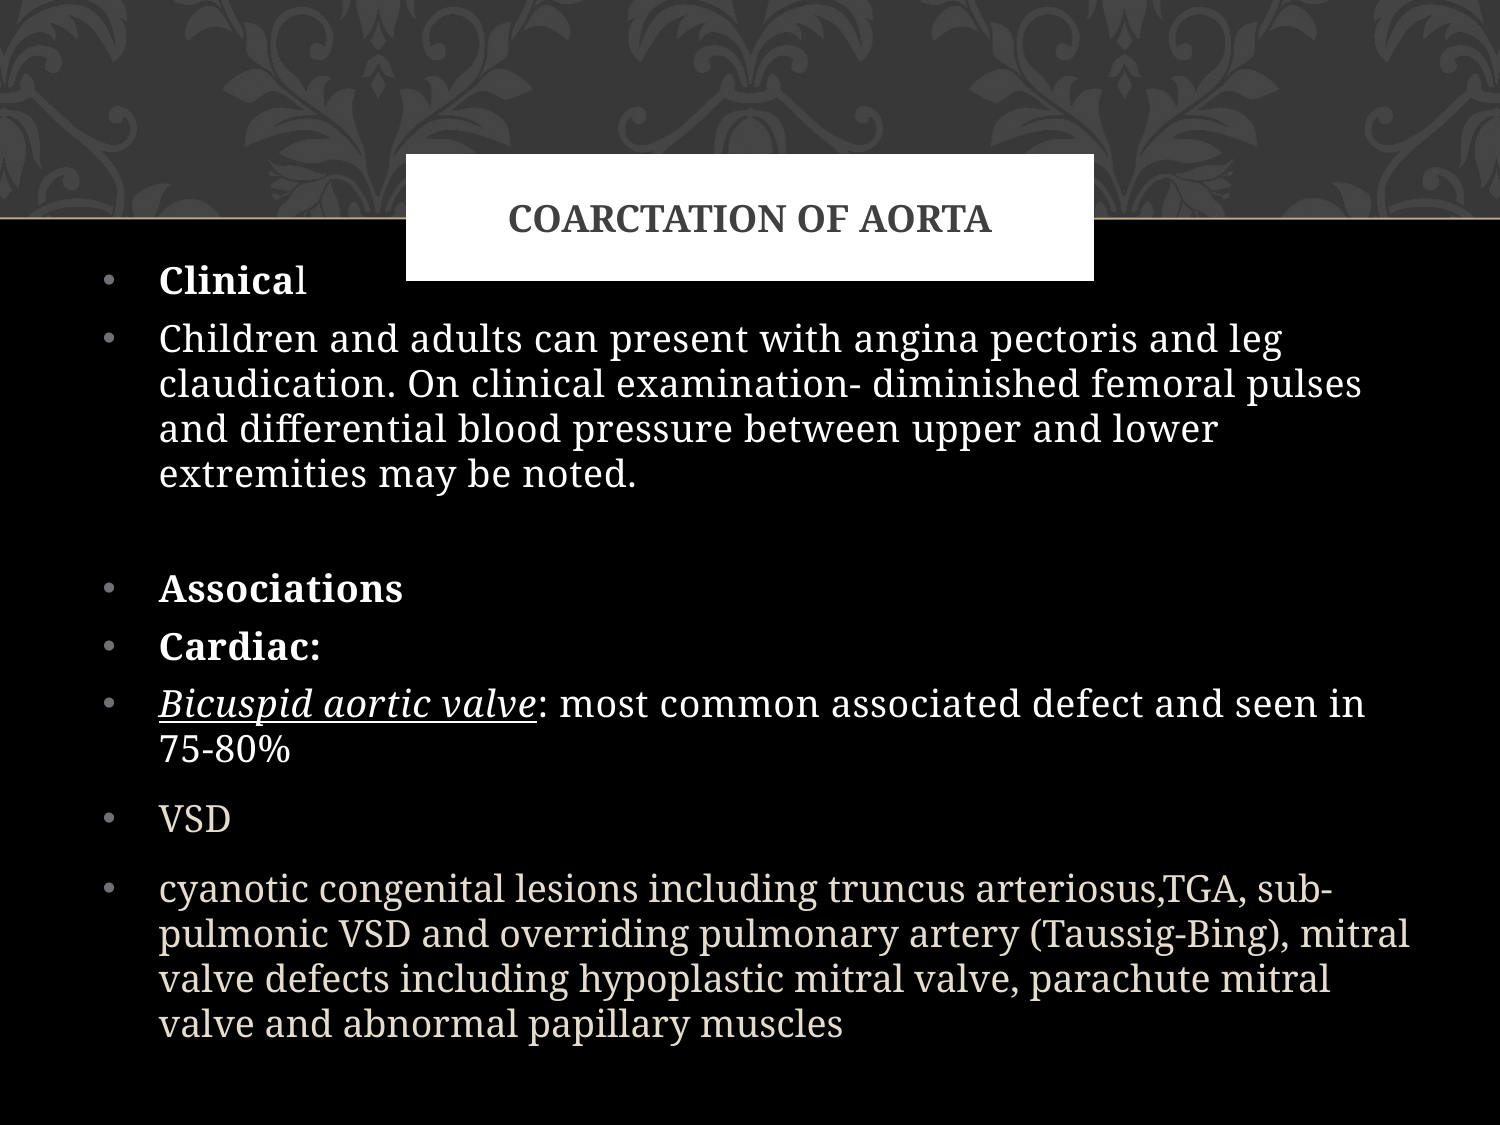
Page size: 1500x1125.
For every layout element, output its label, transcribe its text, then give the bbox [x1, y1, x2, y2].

list Clinical Children and adults can present with angina pectoris and leg claudication. On clinical examination- diminished femoral pulses and differential blood pressure between upper and lower extremities may be noted. Associations Cardiac: Bicuspid aortic valve: most common associated defect and seen in 75-80% VSD cyanotic congenital lesions including truncus arteriosus,TGA, sub-pulmonic VSD and overriding pulmonary artery (Taussig-Bing), mitral valve defects including hypoplastic mitral valve, parachute mitral valve and abnormal papillary muscles [87, 249, 1438, 919]
title Coarctation of aorta [406, 154, 1094, 281]
